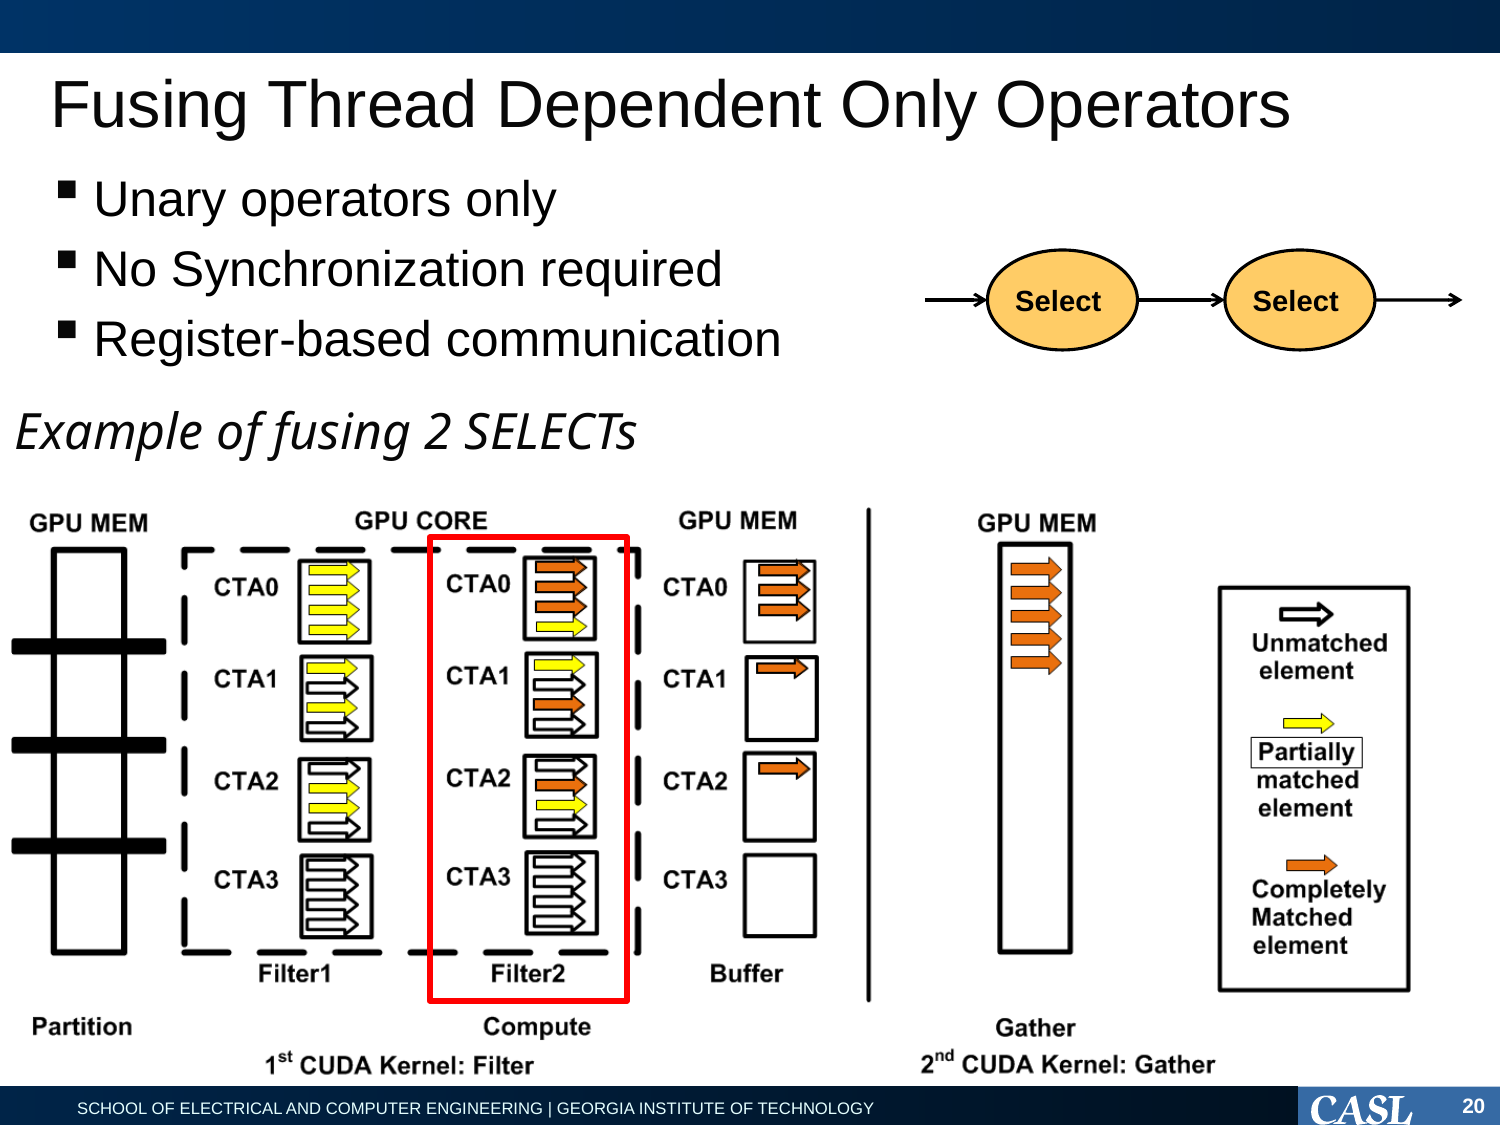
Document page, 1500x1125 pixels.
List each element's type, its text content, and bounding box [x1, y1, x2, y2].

text_box Select [987, 249, 1138, 350]
text_box Unary operators only No Synchronization required Register-based communication [42, 161, 1106, 372]
slide_number 20 [1400, 1085, 1500, 1125]
title Fusing Thread Dependent Only Operators [49, 62, 1445, 148]
text_box Select [1224, 249, 1375, 350]
picture [11, 503, 1411, 1082]
text_box Example of fusing 2 SELECTs [0, 395, 679, 502]
